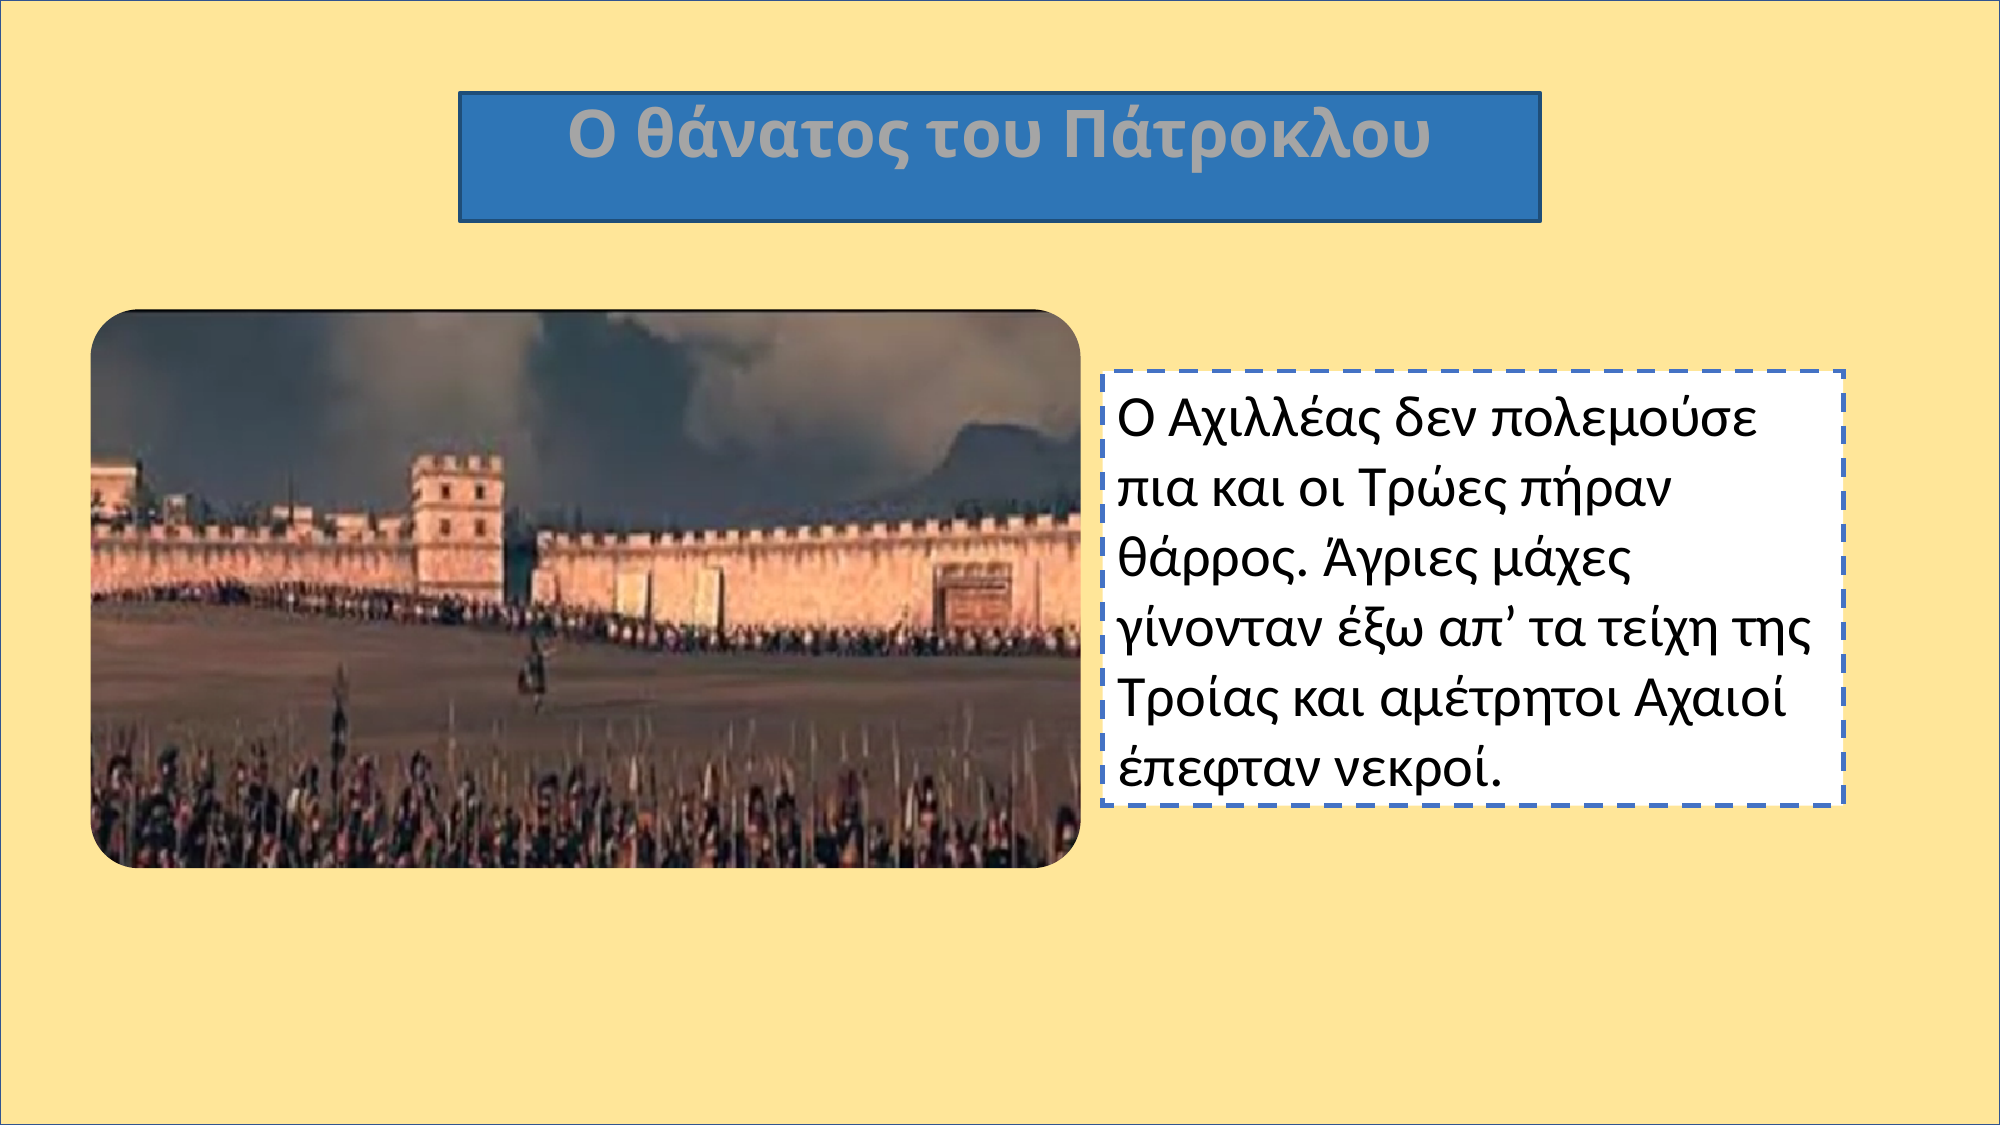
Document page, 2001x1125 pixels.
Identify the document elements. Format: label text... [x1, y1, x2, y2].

text_box [0, 0, 2000, 1125]
subtitle Ο θάνατος του Πάτροκλου [460, 92, 1540, 222]
text_box Ο Αχιλλέας δεν πολεμούσε πια και οι Τρώες πήραν θάρρος. Άγριες μάχες γίνονταν έξω απ’ τα τείχη της Τροίας και αμέτρητοι Αχαιοί έπεφταν νεκροί. [1102, 370, 1844, 807]
picture [90, 309, 1081, 869]
